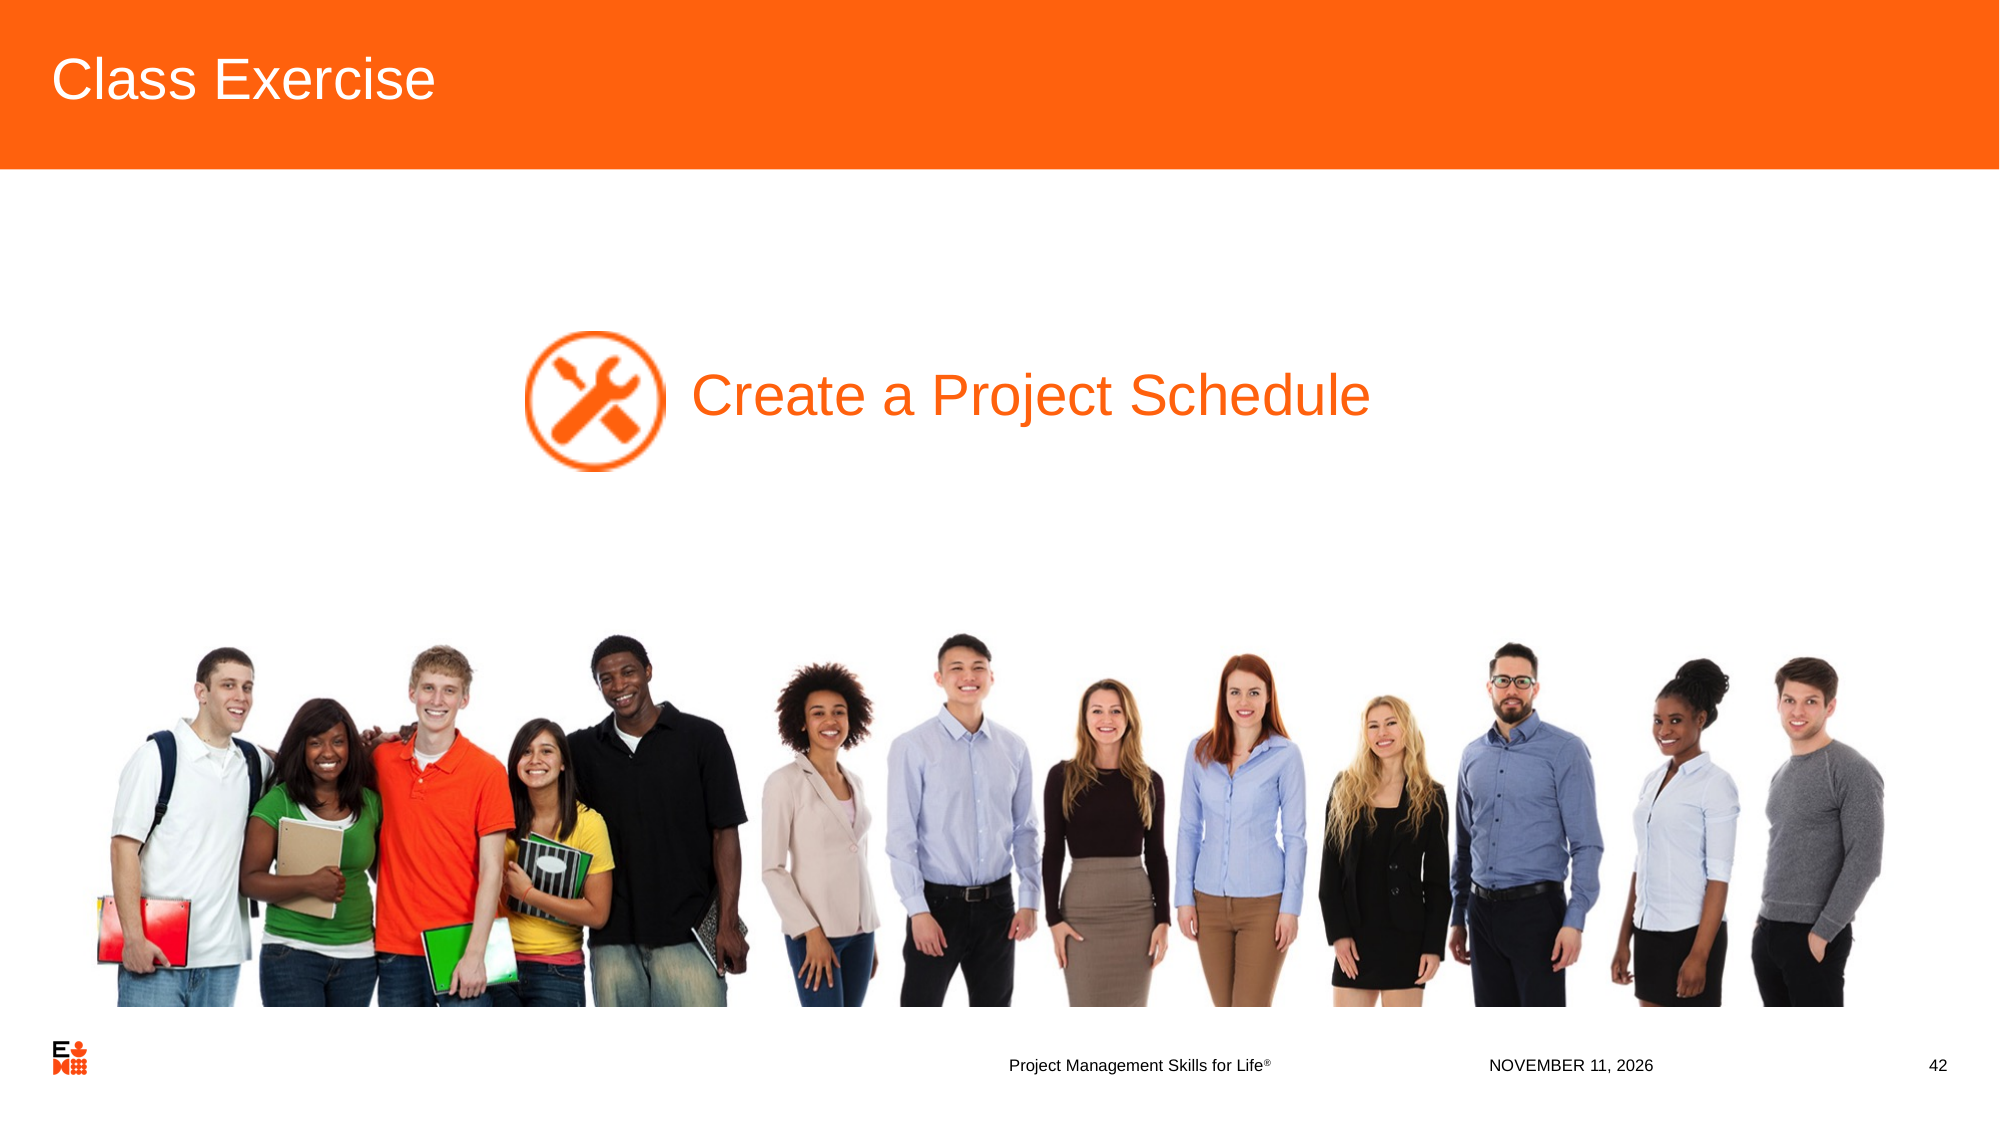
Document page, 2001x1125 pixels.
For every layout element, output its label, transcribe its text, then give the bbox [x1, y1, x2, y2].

footer Project Management Skills for Life® [1009, 1042, 1468, 1076]
picture [51, 582, 1949, 1007]
text_box [0, 0, 2000, 170]
picture [525, 331, 666, 472]
picture [36, 1024, 104, 1092]
title Class Exercise [51, 49, 1948, 112]
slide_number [1489, 1042, 1788, 1076]
slide_number 42 [1880, 1042, 1948, 1076]
text_box Create a Project Schedule [676, 350, 1828, 435]
